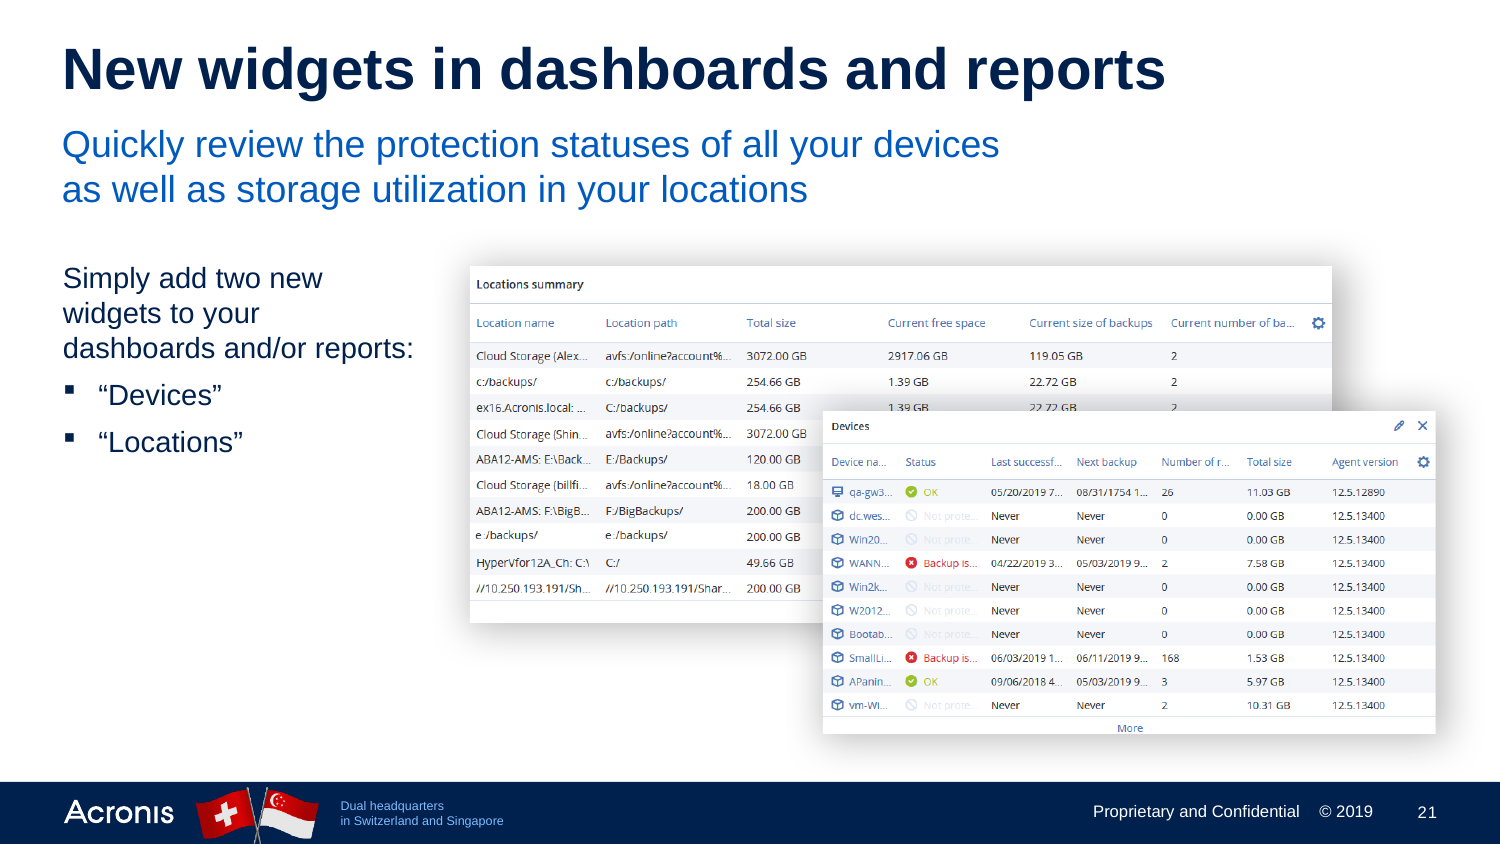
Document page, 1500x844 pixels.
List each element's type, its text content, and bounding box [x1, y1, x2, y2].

title New widgets in dashboards and reports [62, 38, 1436, 156]
picture [469, 266, 1436, 734]
text_box Simply add two new widgets to your dashboards and/or reports: “Devices” “Locations” [62, 251, 421, 467]
text_box Quickly review the protection statuses of all your devices as well as storage utilization in your locations [47, 112, 1041, 218]
picture [195, 787, 319, 844]
